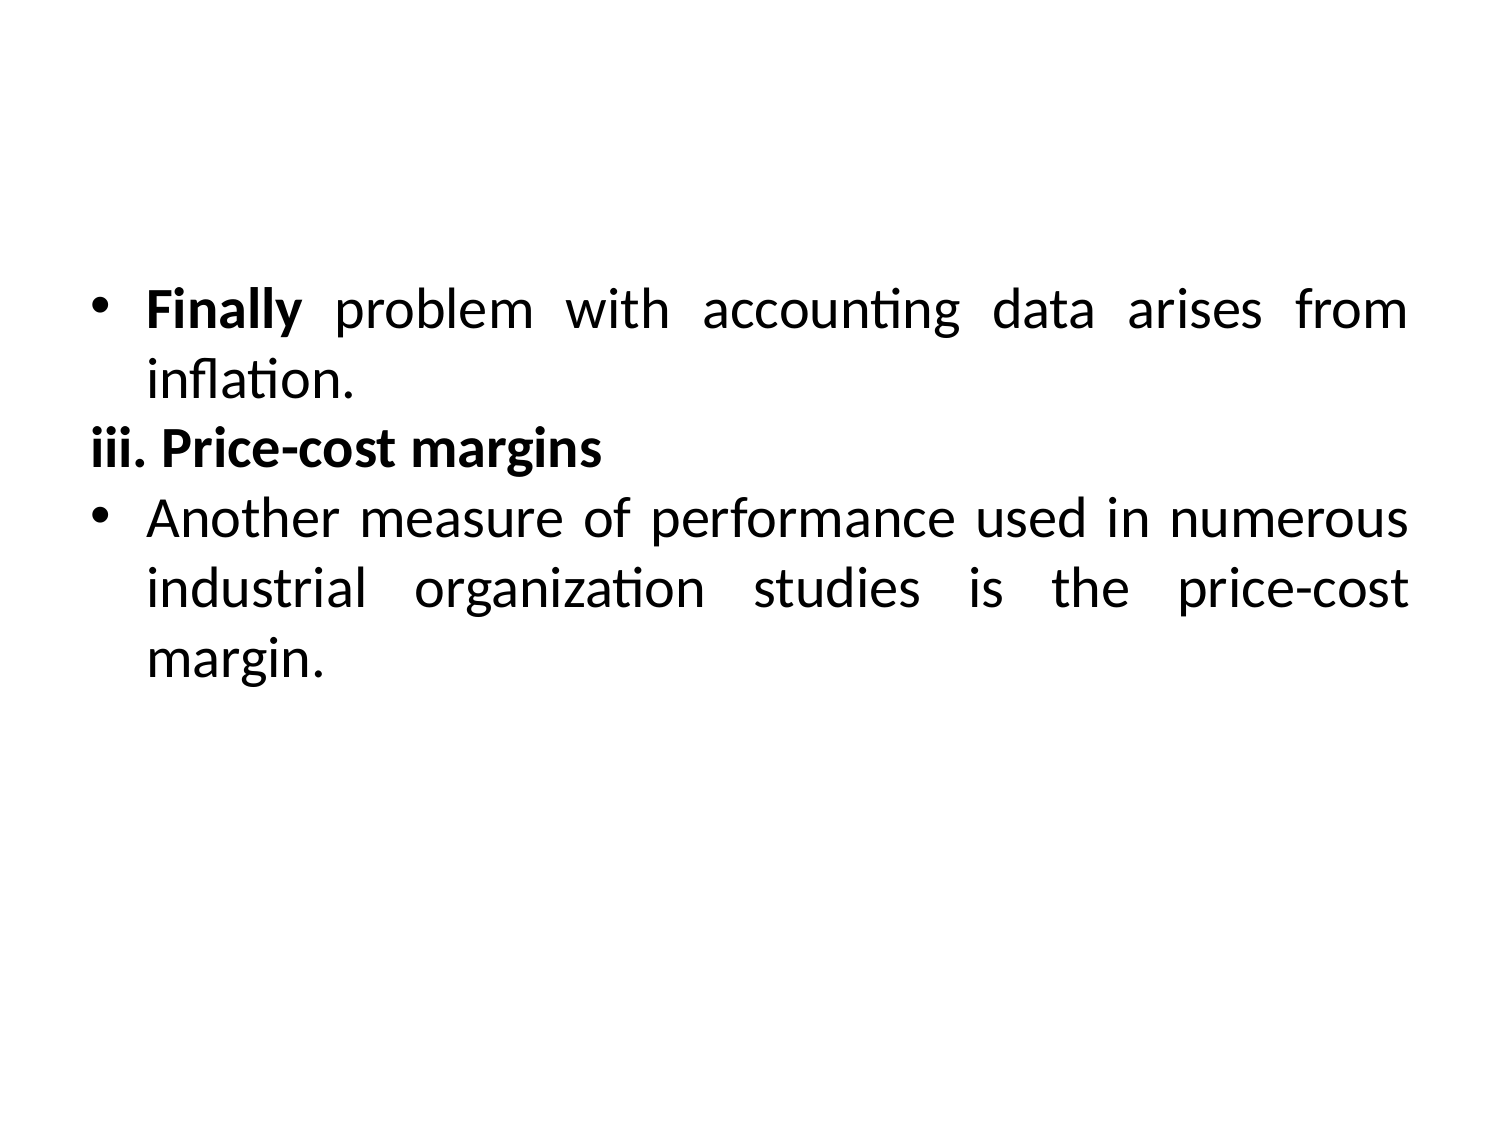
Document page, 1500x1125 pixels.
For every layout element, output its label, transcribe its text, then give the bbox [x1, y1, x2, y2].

list Finally problem with accounting data arises from inflation. iii. Price-cost margins Another measure of performance used in numerous industrial organization studies is the price-cost margin. [75, 262, 1425, 1005]
